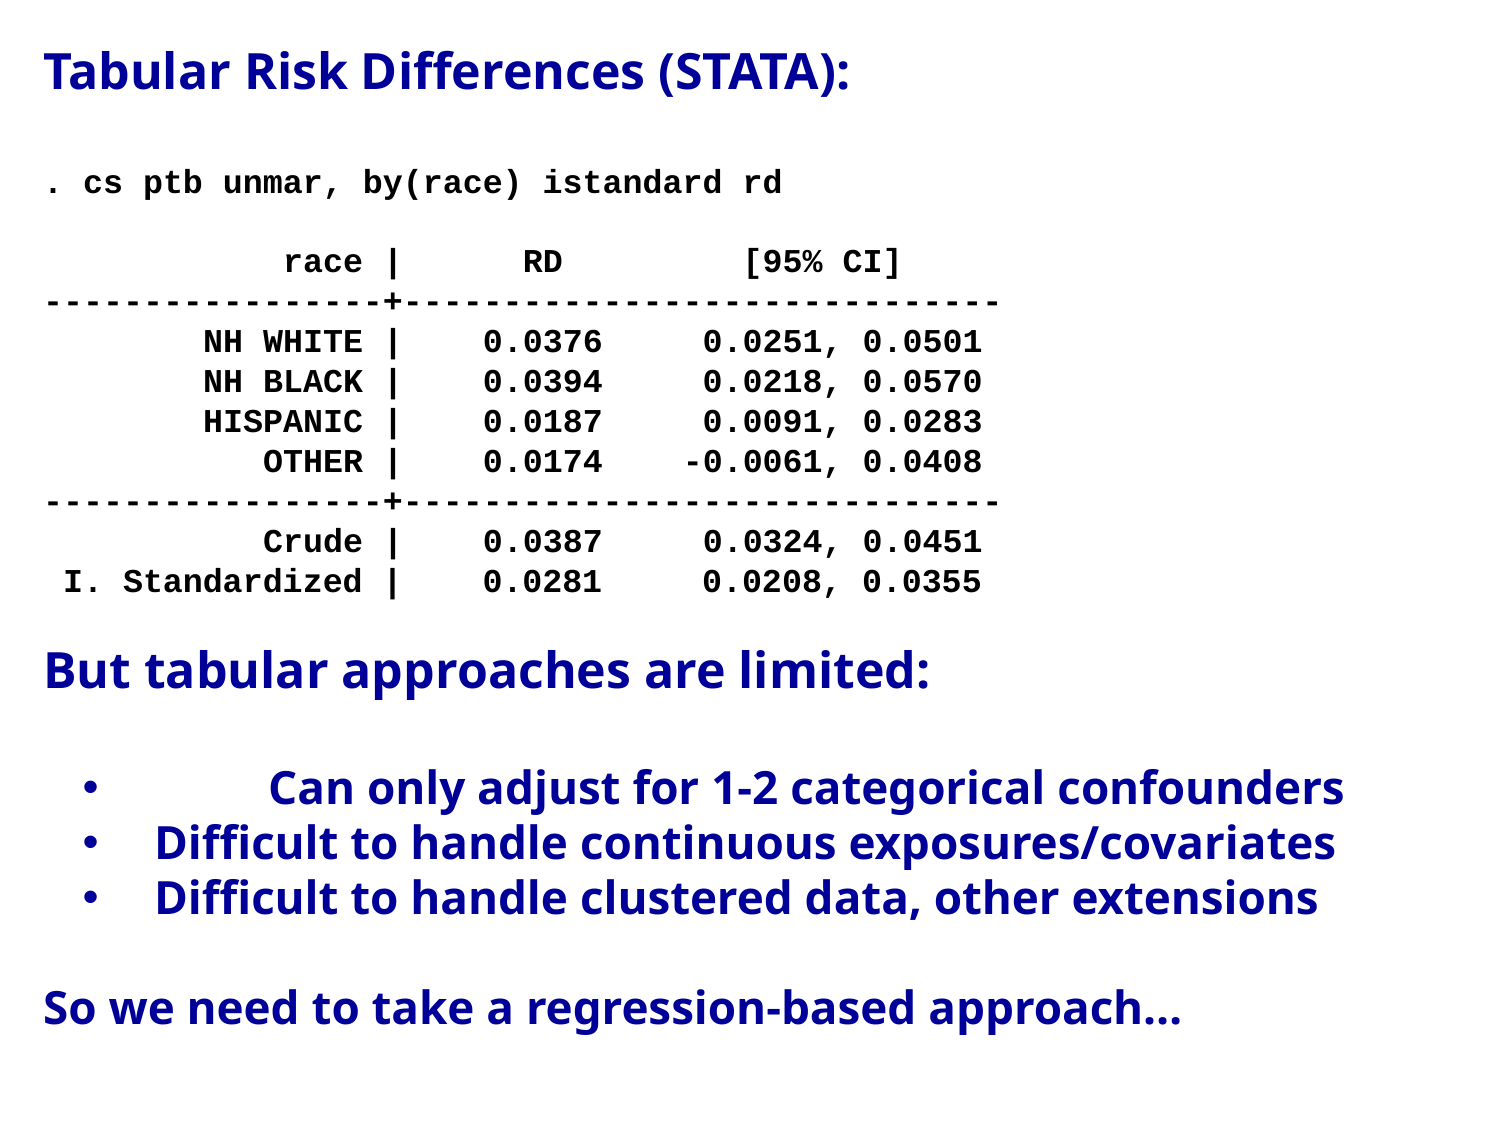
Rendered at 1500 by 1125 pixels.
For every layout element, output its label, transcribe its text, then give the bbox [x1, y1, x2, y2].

text_box Tabular Risk Differences (STATA): . cs ptb unmar, by(race) istandard rd race | RD [95% CI] -----------------+------------------------------ NH WHITE | 0.0376 0.0251, 0.0501 NH BLACK | 0.0394 0.0218, 0.0570 HISPANIC | 0.0187 0.0091, 0.0283 OTHER | 0.0174 -0.0061, 0.0408 -----------------+------------------------------ Crude | 0.0387 0.0324, 0.0451 I. Standardized | 0.0281 0.0208, 0.0355 But tabular approaches are limited: Can only adjust for 1-2 categorical confounders Difficult to handle continuous exposures/covariates Difficult to handle clustered data, other extensions So we need to take a regression-based approach… [28, 32, 1473, 1042]
